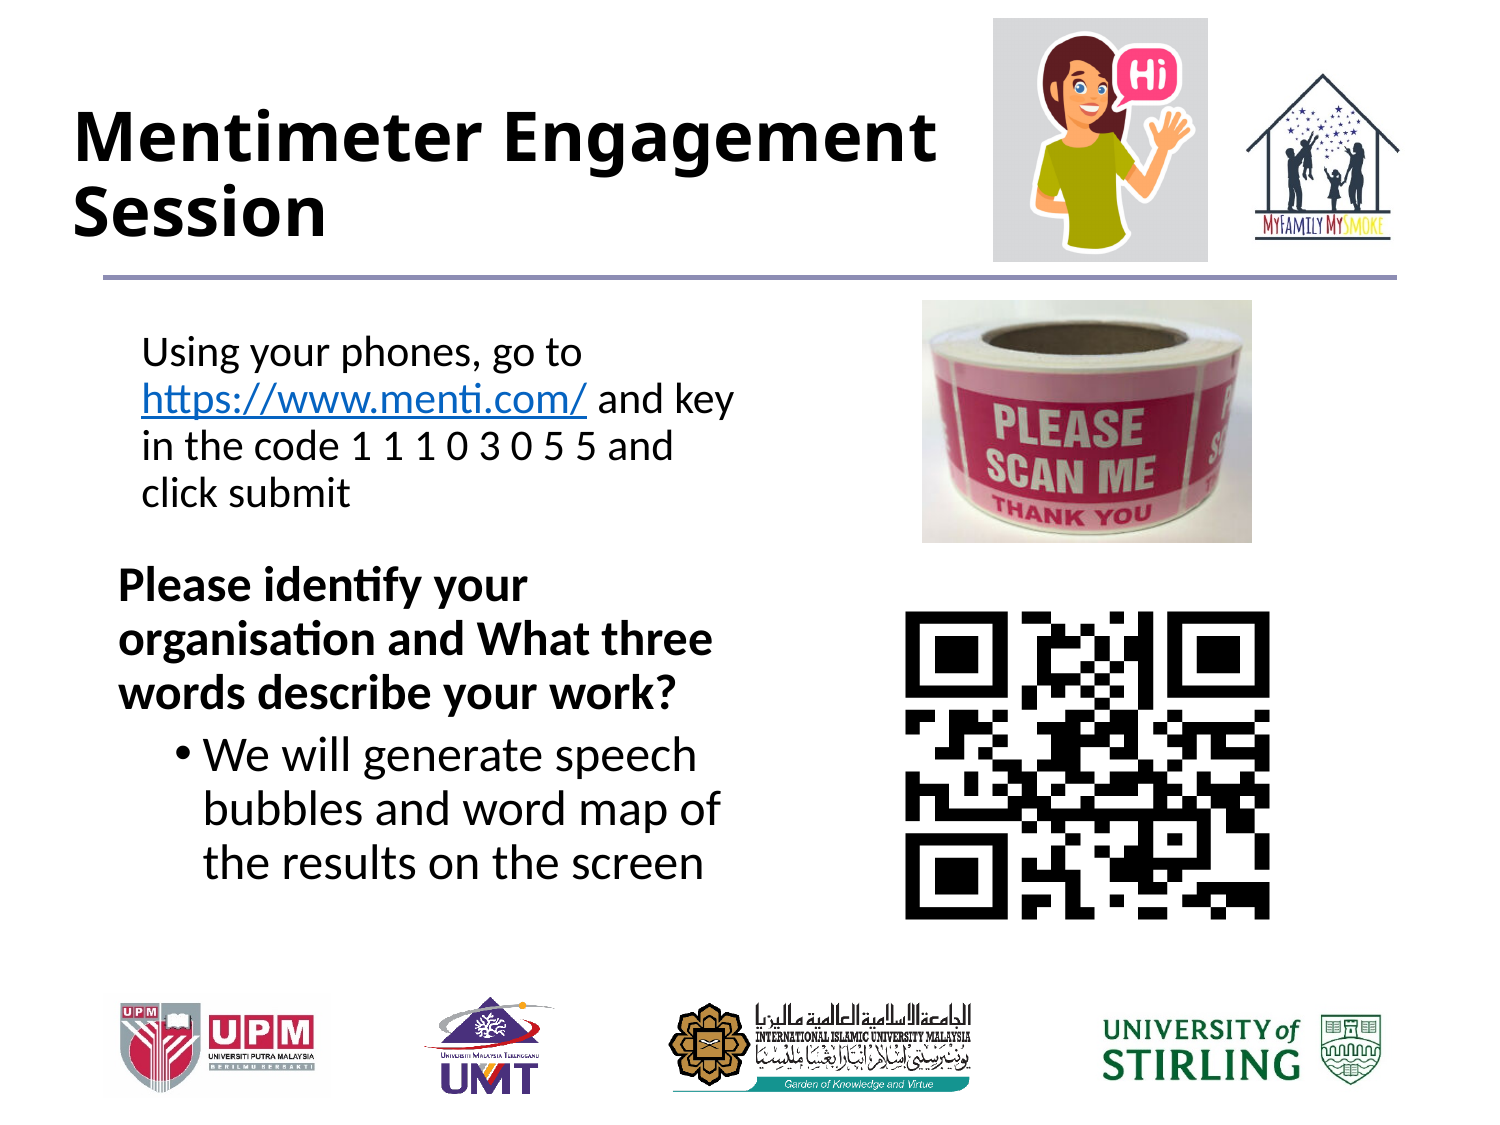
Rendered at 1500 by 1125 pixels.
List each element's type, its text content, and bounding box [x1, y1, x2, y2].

list Please identify your organisation and What three words describe your work? We will generate speech bubbles and word map of the results on the screen [103, 551, 805, 1014]
picture [103, 1014, 331, 1098]
picture [647, 978, 999, 1113]
picture [1228, 59, 1418, 256]
picture [992, 18, 1208, 262]
title Mentimeter Engagement Session [57, 67, 1183, 286]
text_box Using your phones, go to https://www.menti.com/ and key in the code 1 1 1 0 3 0 5 5 and click submit [126, 320, 756, 551]
picture [1086, 992, 1397, 1099]
picture [922, 300, 1252, 543]
picture [847, 562, 1327, 969]
picture [418, 1014, 560, 1098]
